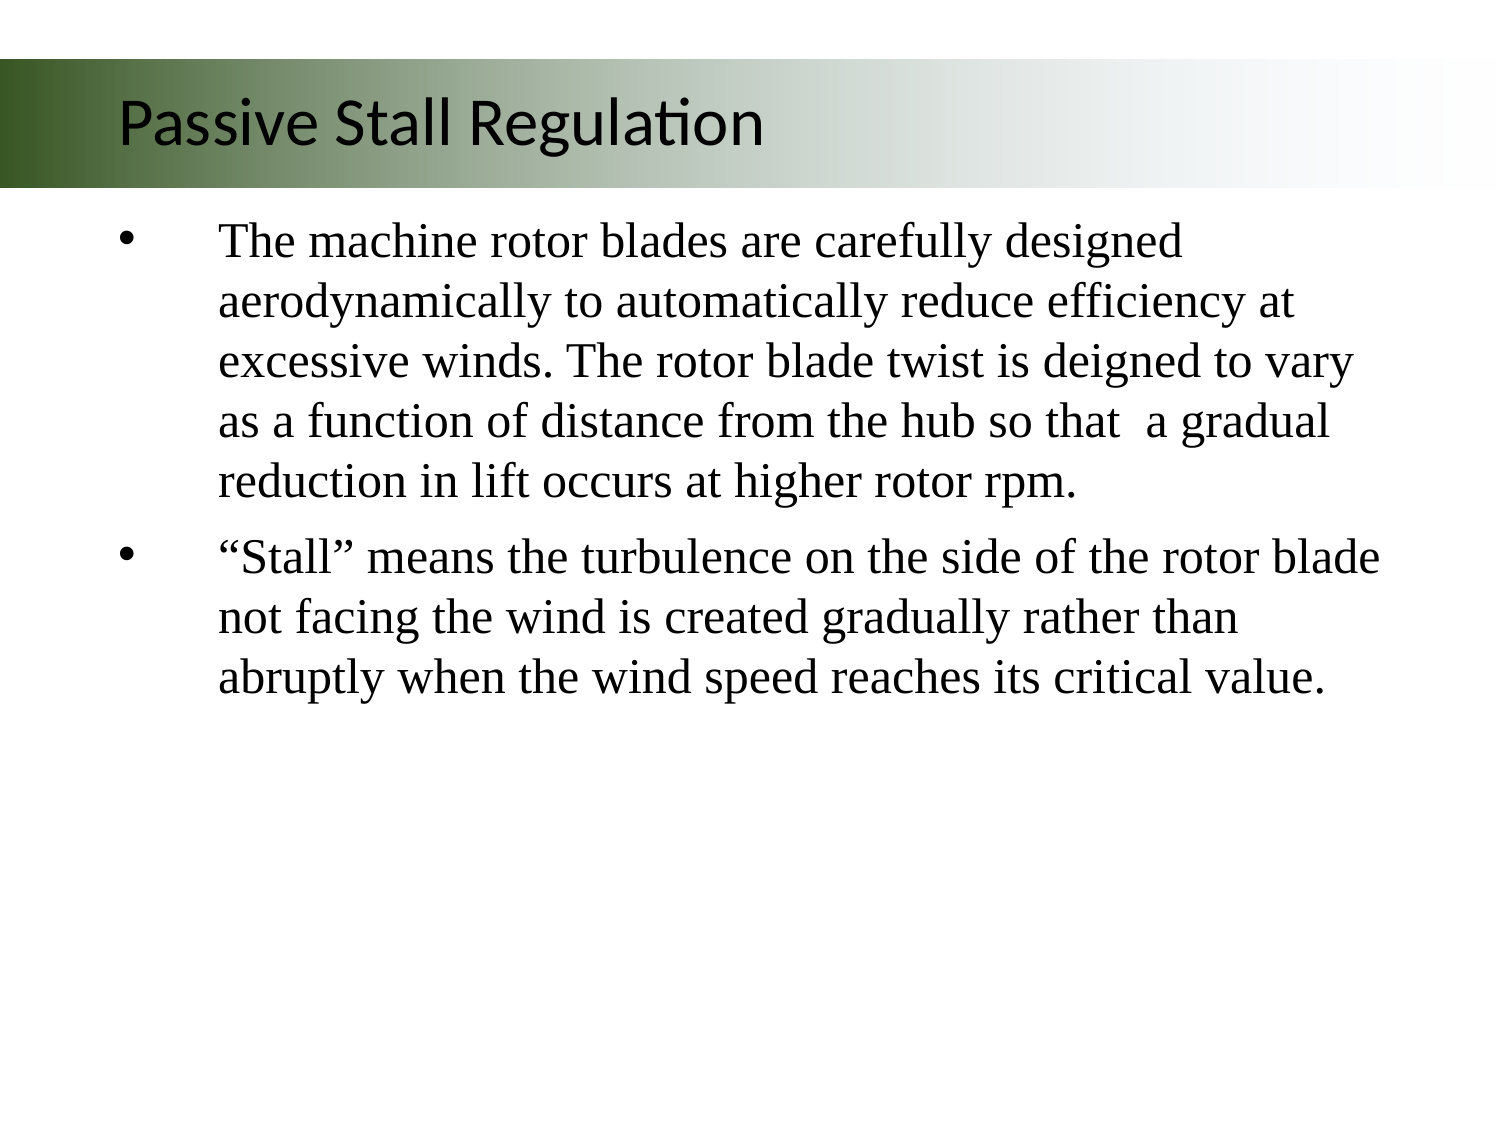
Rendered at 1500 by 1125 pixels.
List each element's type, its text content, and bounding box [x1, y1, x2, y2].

title Passive Stall Regulation [103, 59, 1397, 188]
list The machine rotor blades are carefully designed aerodynamically to automatically reduce efficiency at excessive winds. The rotor blade twist is deigned to vary as a function of distance from the hub so that a gradual reduction in lift occurs at higher rotor rpm. “Stall” means the turbulence on the side of the rotor blade not facing the wind is created gradually rather than abruptly when the wind speed reaches its critical value. [103, 200, 1397, 1014]
